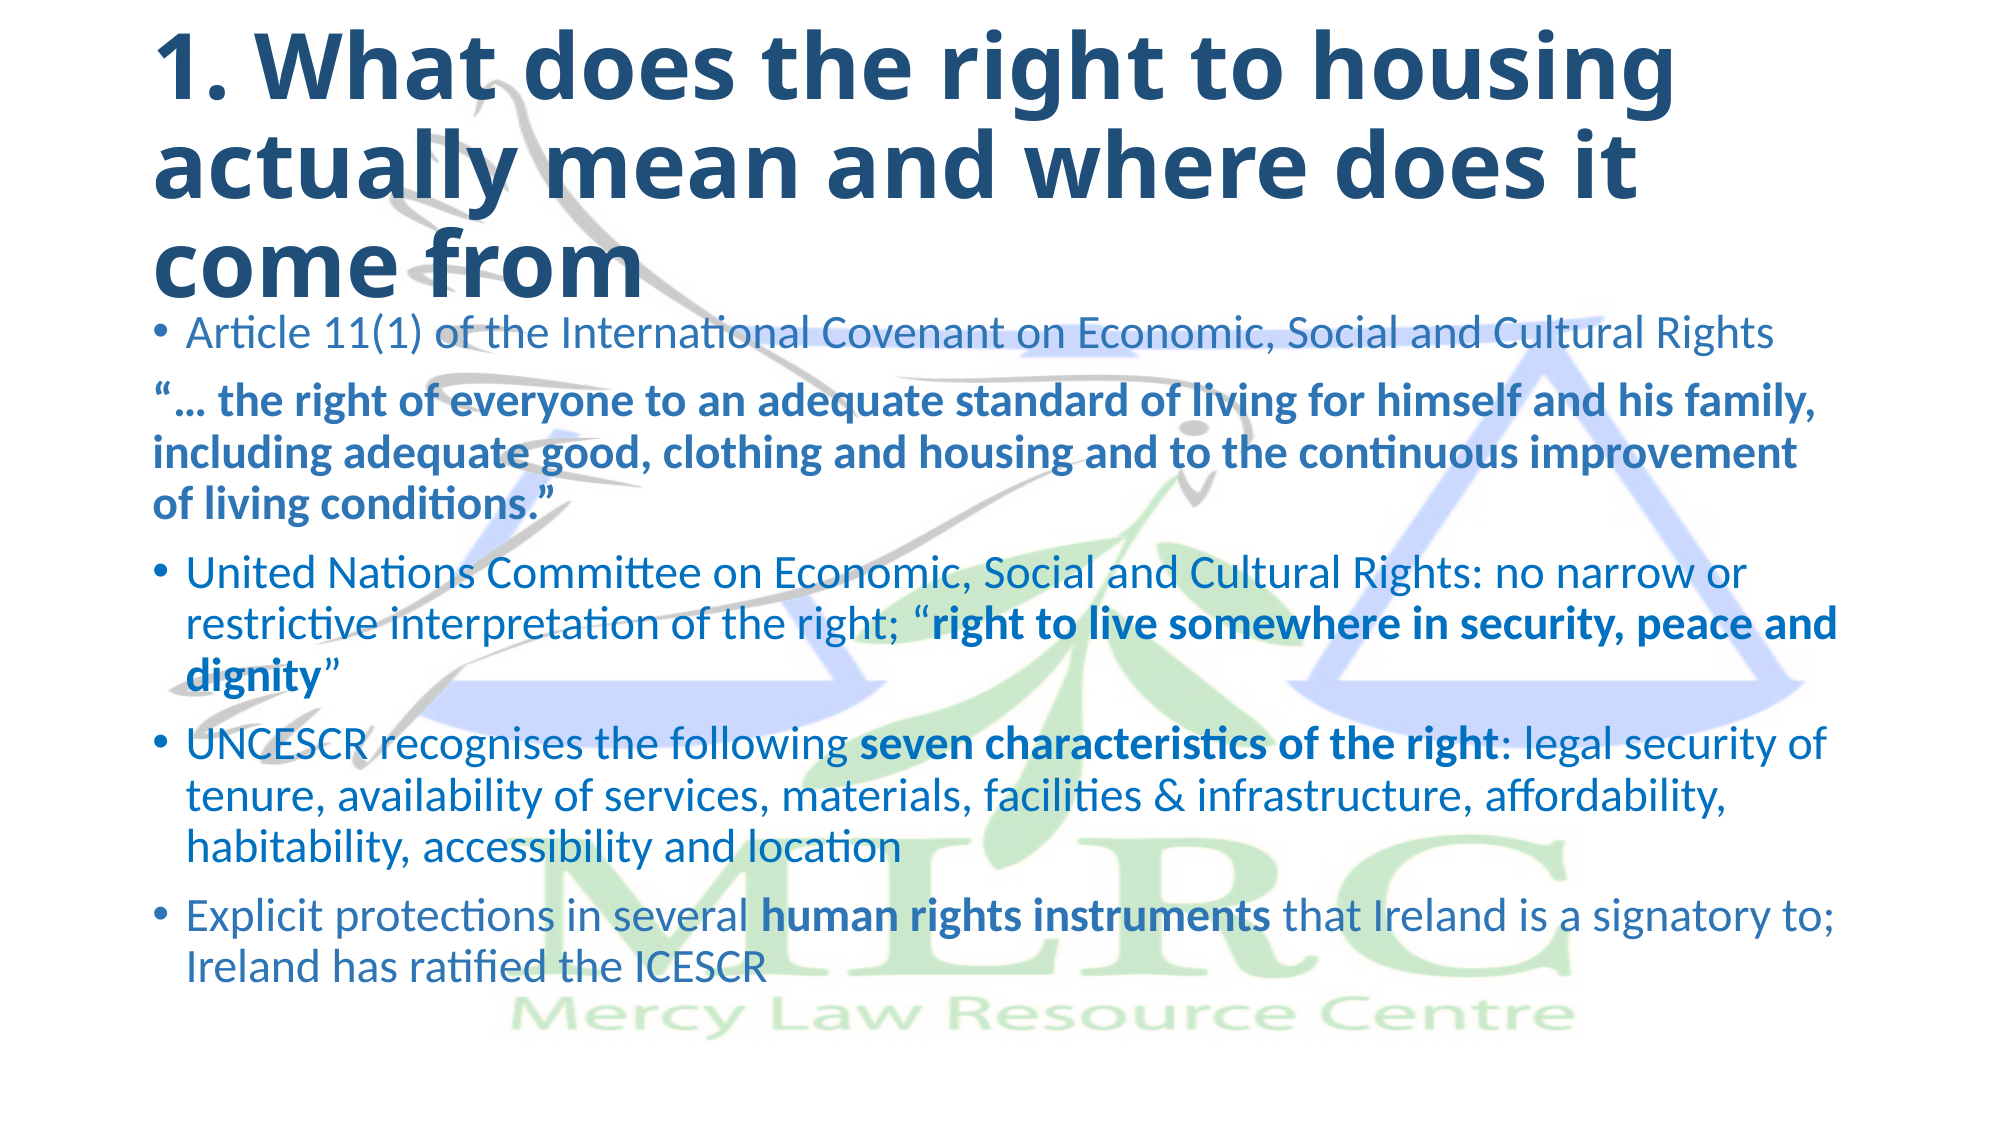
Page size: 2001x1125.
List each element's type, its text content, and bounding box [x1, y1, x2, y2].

title 1. What does the right to housing actually mean and where does it come from [137, 59, 1863, 278]
list Article 11(1) of the International Covenant on Economic, Social and Cultural Rights “… the right of everyone to an adequate standard of living for himself and his family, including adequate good, clothing and housing and to the continuous improvement of living conditions.” United Nations Committee on Economic, Social and Cultural Rights: no narrow or restrictive interpretation of the right; “right to live somewhere in security, peace and dignity” UNCESCR recognises the following seven characteristics of the right: legal security of tenure, availability of services, materials, facilities & infrastructure, affordability, habitability, accessibility and location Explicit protections in several human rights instruments that Ireland is a signatory to; Ireland has ratified the ICESCR [137, 299, 1863, 1014]
